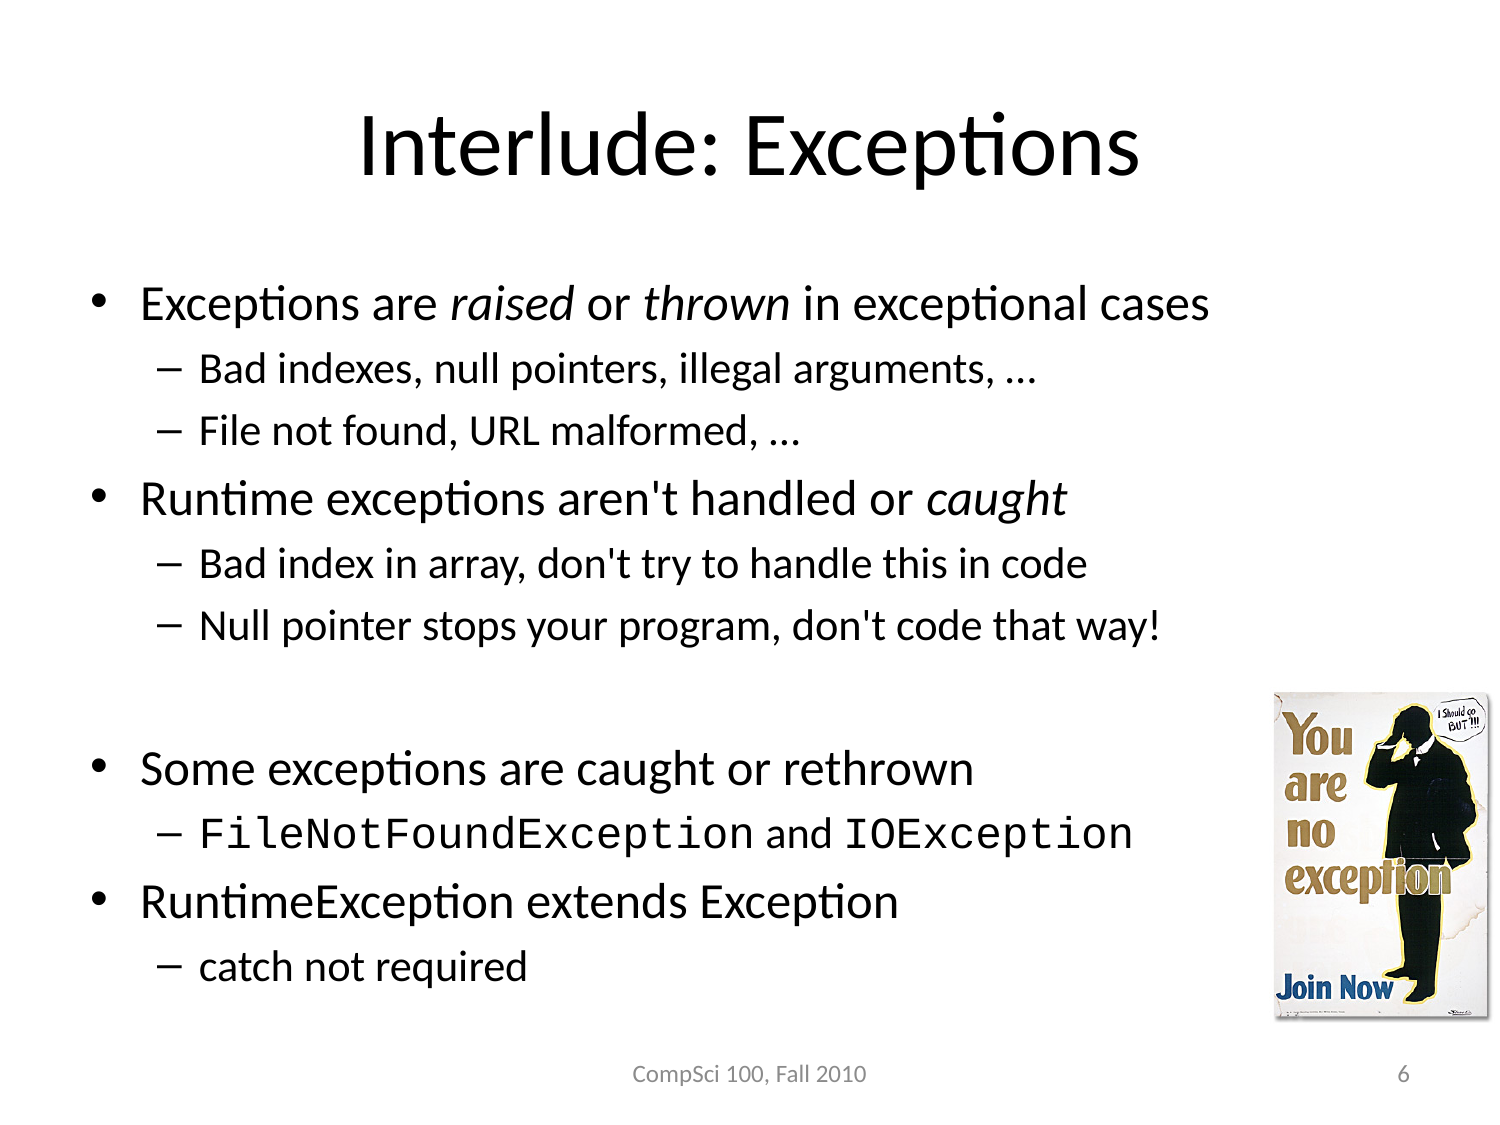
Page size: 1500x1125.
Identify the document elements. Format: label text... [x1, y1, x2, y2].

list Exceptions are raised or thrown in exceptional cases Bad indexes, null pointers, illegal arguments, … File not found, URL malformed, … Runtime exceptions aren't handled or caught Bad index in array, don't try to handle this in code Null pointer stops your program, don't code that way! Some exceptions are caught or rethrown FileNotFoundException and IOException RuntimeException extends Exception catch not required [75, 262, 1425, 1005]
footer CompSci 100, Fall 2010 [512, 1042, 988, 1103]
title Interlude: Exceptions [75, 45, 1425, 233]
picture [1268, 687, 1500, 1029]
slide_number 6 [1074, 1042, 1425, 1103]
